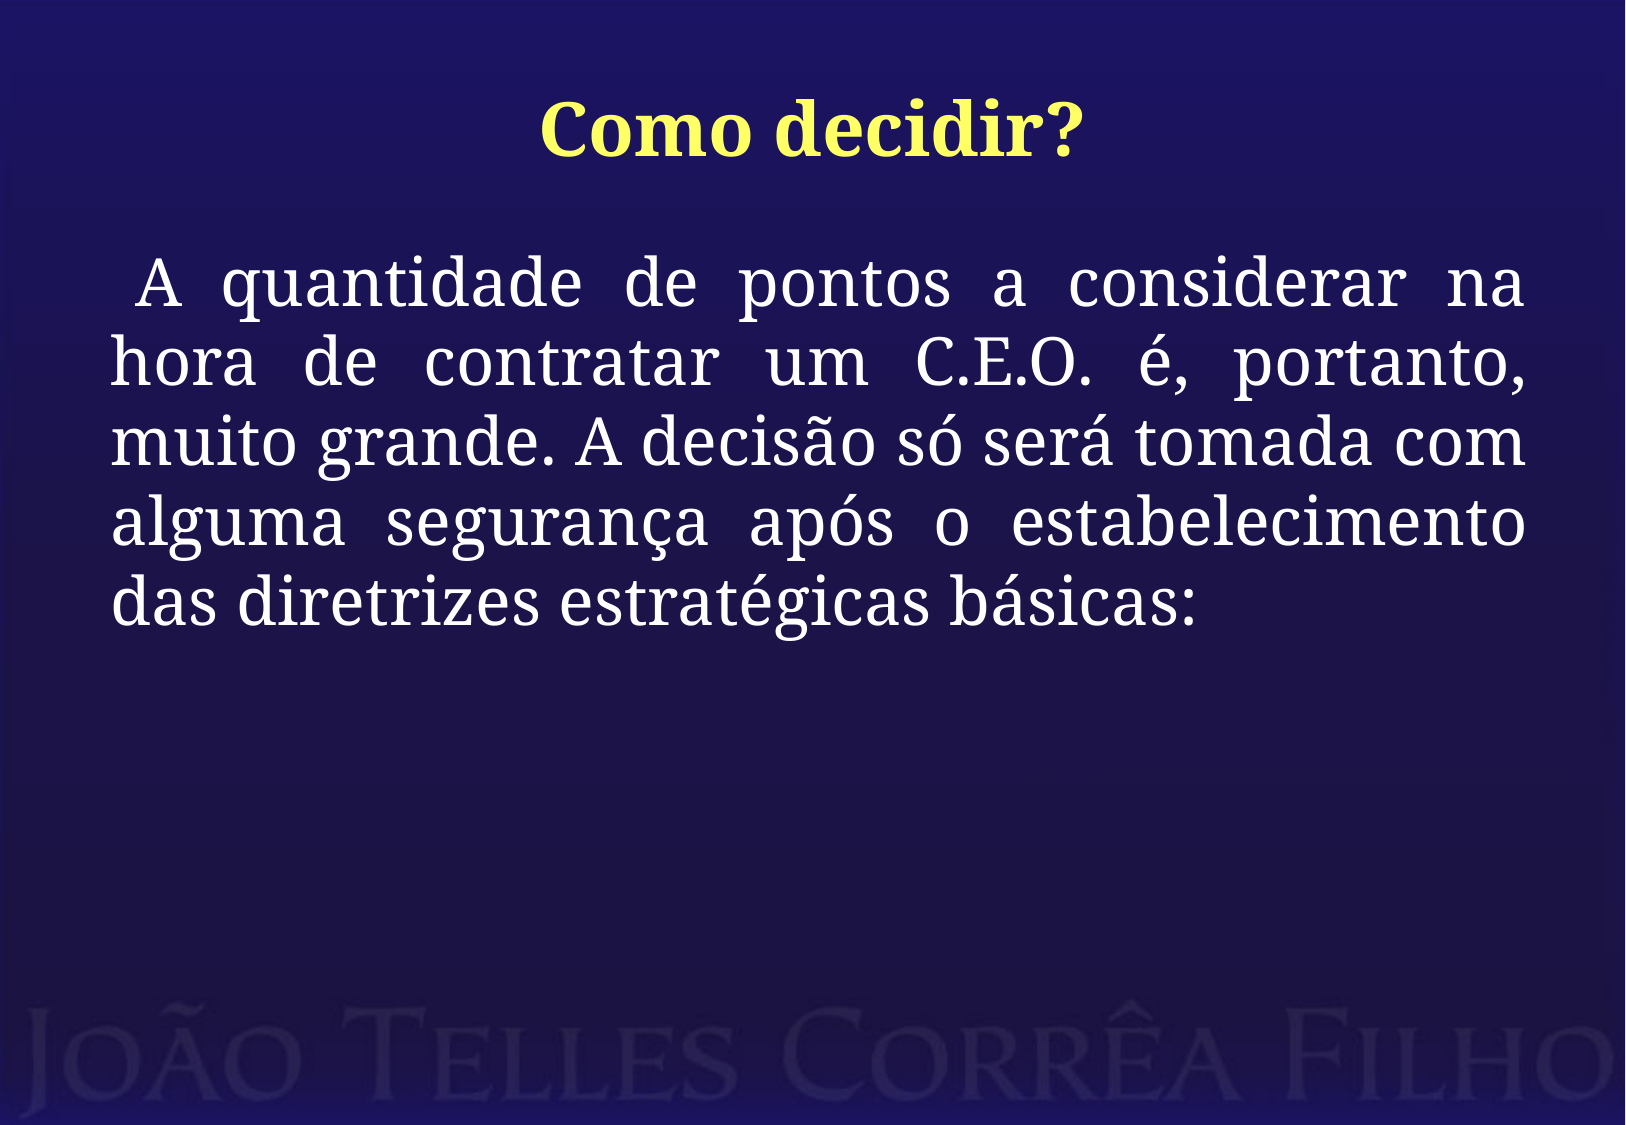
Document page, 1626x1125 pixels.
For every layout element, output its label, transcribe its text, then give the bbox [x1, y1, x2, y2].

title Como decidir? [80, 44, 1544, 209]
picture [0, 0, 1626, 1125]
list A quantidade de pontos a considerar na hora de contratar um C.E.O. é, portanto, muito grande. A decisão só será tomada com alguma segurança após o estabelecimento das diretrizes estratégicas básicas: [80, 231, 1544, 1059]
